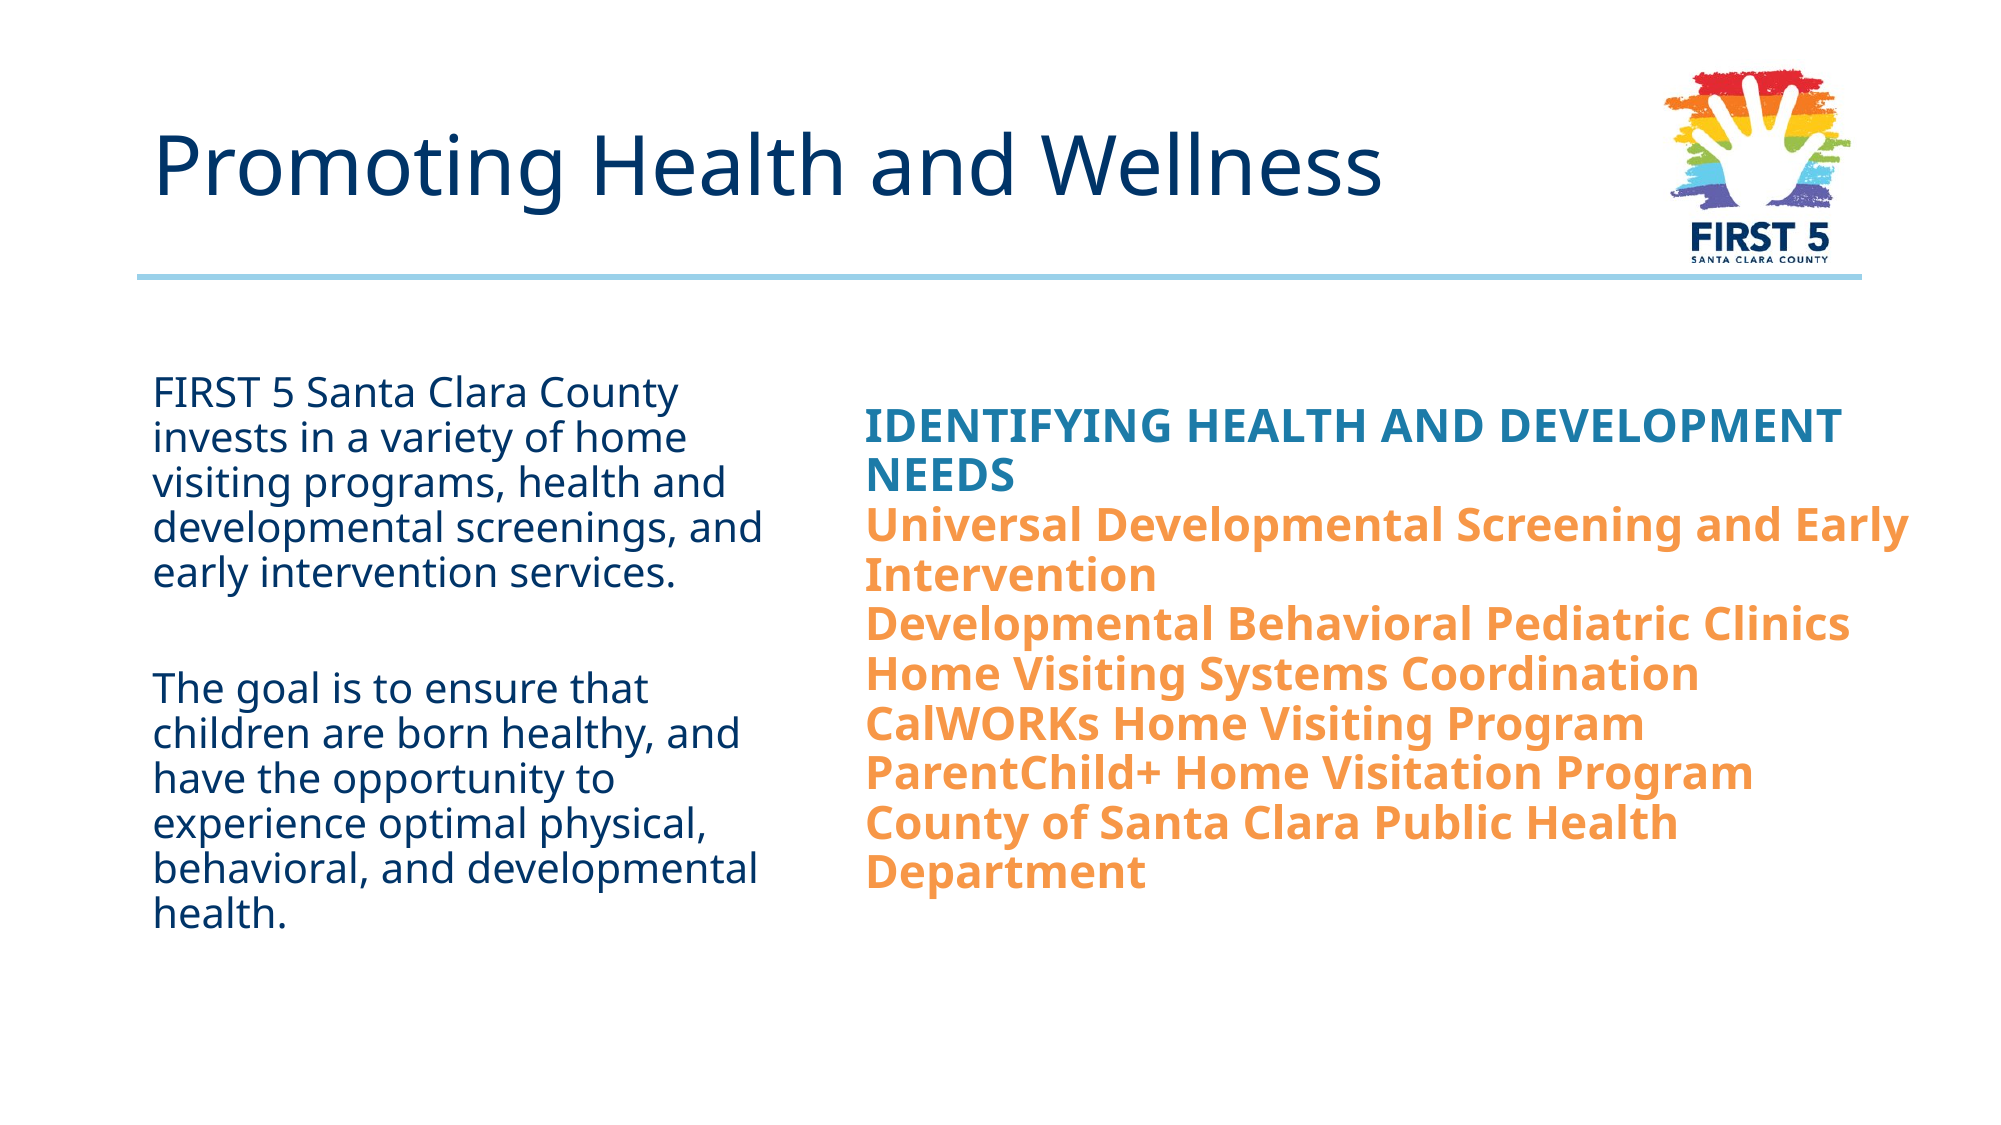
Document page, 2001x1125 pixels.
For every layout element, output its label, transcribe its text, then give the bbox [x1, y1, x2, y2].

title Promoting Health and Wellness [137, 59, 1863, 278]
list FIRST 5 Santa Clara County invests in a variety of home visiting programs, health and developmental screenings, and early intervention services. The goal is to ensure that children are born healthy, and have the opportunity to experience optimal physical, behavioral, and developmental health. [137, 299, 808, 1010]
list Identifying Health and Development Needs Universal Developmental Screening and Early Intervention Developmental Behavioral Pediatric Clinics Home Visiting Systems Coordination CalWORKs Home Visiting Program ParentChild+ Home Visitation Program County of Santa Clara Public Health Department [849, 395, 1934, 914]
